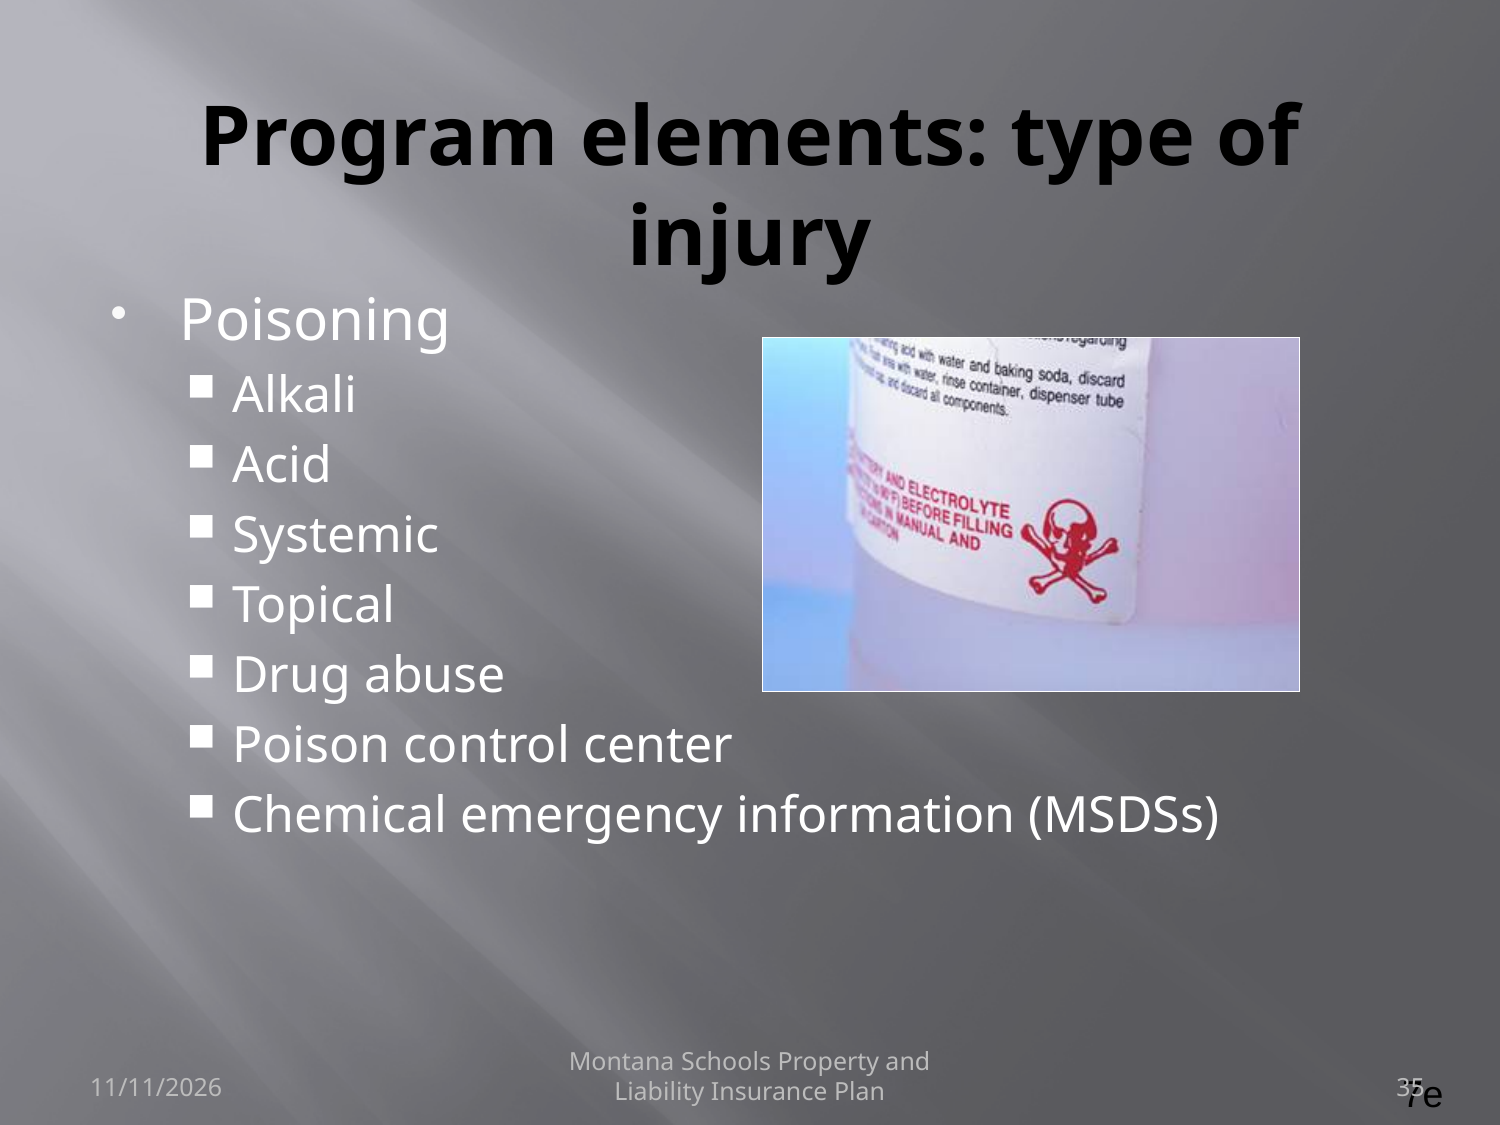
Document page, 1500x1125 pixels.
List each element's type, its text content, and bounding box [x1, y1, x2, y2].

title Program elements: type of injury [75, 74, 1425, 290]
list Poisoning Alkali Acid Systemic Topical Drug abuse Poison control center Chemical emergency information (MSDSs) [75, 275, 1238, 981]
footer Montana Schools Property and Liability Insurance Plan [512, 1052, 988, 1113]
text_box 7e [1387, 1062, 1500, 1123]
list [762, 337, 1301, 693]
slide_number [75, 1052, 425, 1113]
slide_number 35 [1299, 1052, 1425, 1113]
